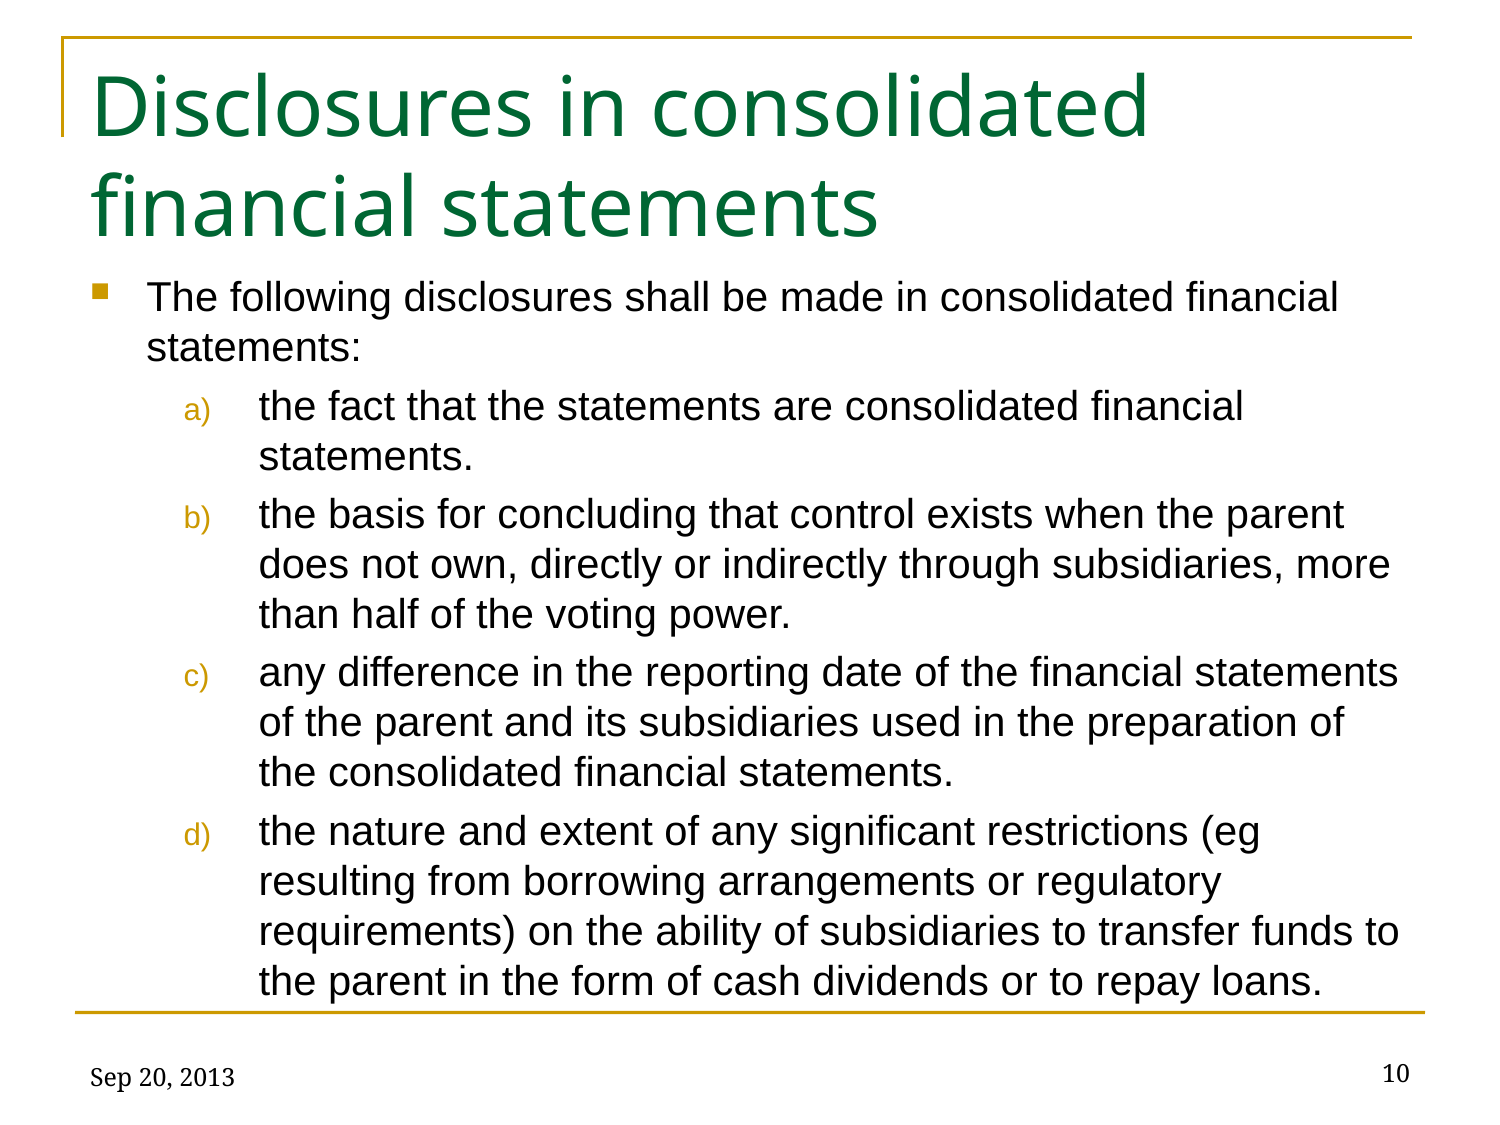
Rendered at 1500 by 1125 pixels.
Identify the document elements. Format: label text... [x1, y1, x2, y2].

slide_number 10 [1074, 1023, 1426, 1100]
list The following disclosures shall be made in consolidated financial statements: the fact that the statements are consolidated financial statements. the basis for concluding that control exists when the parent does not own, directly or indirectly through subsidiaries, more than half of the voting power. any difference in the reporting date of the financial statements of the parent and its subsidiaries used in the preparation of the consolidated financial statements. the nature and extent of any significant restrictions (eg resulting from borrowing arrangements or regulatory requirements) on the ability of subsidiaries to transfer funds to the parent in the form of cash dividends or to repay loans. [74, 262, 1426, 1006]
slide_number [74, 1023, 426, 1100]
title Disclosures in consolidated financial statements [74, 45, 1426, 233]
